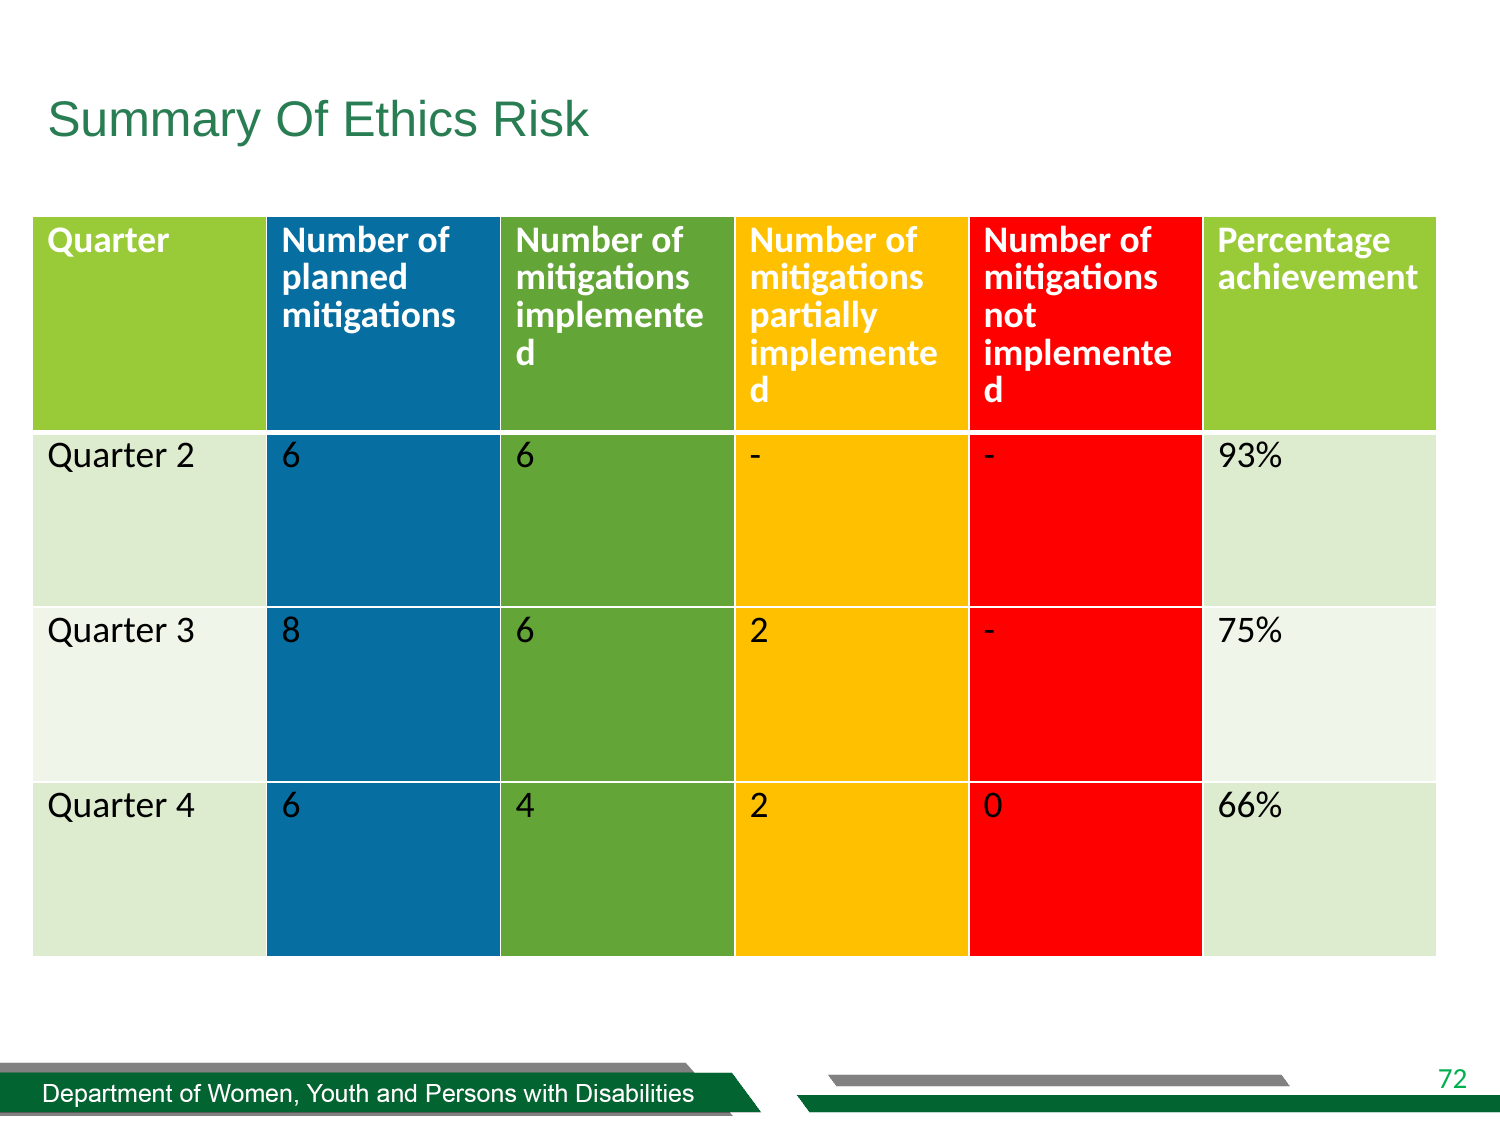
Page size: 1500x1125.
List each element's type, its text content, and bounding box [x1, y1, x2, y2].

table_cell - [736, 435, 968, 606]
table_cell Quarter 3 [33, 608, 266, 781]
table_header Number of mitigations partially implemented [736, 217, 968, 430]
table_cell 0 [970, 783, 1202, 956]
table_cell 6 [501, 608, 734, 781]
table_cell Quarter 4 [33, 783, 266, 956]
table_header Number of mitigations not implemented [970, 217, 1202, 430]
table_header Number of planned mitigations [267, 217, 500, 430]
table_cell 66% [1204, 783, 1436, 956]
table_header Number of mitigations implemented [501, 217, 734, 430]
table_cell - [970, 608, 1202, 781]
table_cell 6 [267, 783, 500, 956]
title Summary Of Ethics Risk [32, 49, 1466, 175]
table_header Quarter [33, 217, 266, 430]
table_cell - [970, 435, 1202, 606]
table_header Percentage achievement [1204, 217, 1436, 430]
table_cell 6 [501, 435, 734, 606]
picture [0, 45, 1500, 1125]
table_cell 93% [1204, 435, 1436, 606]
table_cell 6 [267, 435, 500, 606]
table_cell 4 [501, 783, 734, 956]
table_cell Quarter 2 [33, 435, 266, 606]
table_cell 8 [267, 608, 500, 781]
table_cell 75% [1204, 608, 1436, 781]
table_cell 2 [736, 608, 968, 781]
table_cell 2 [736, 783, 968, 956]
